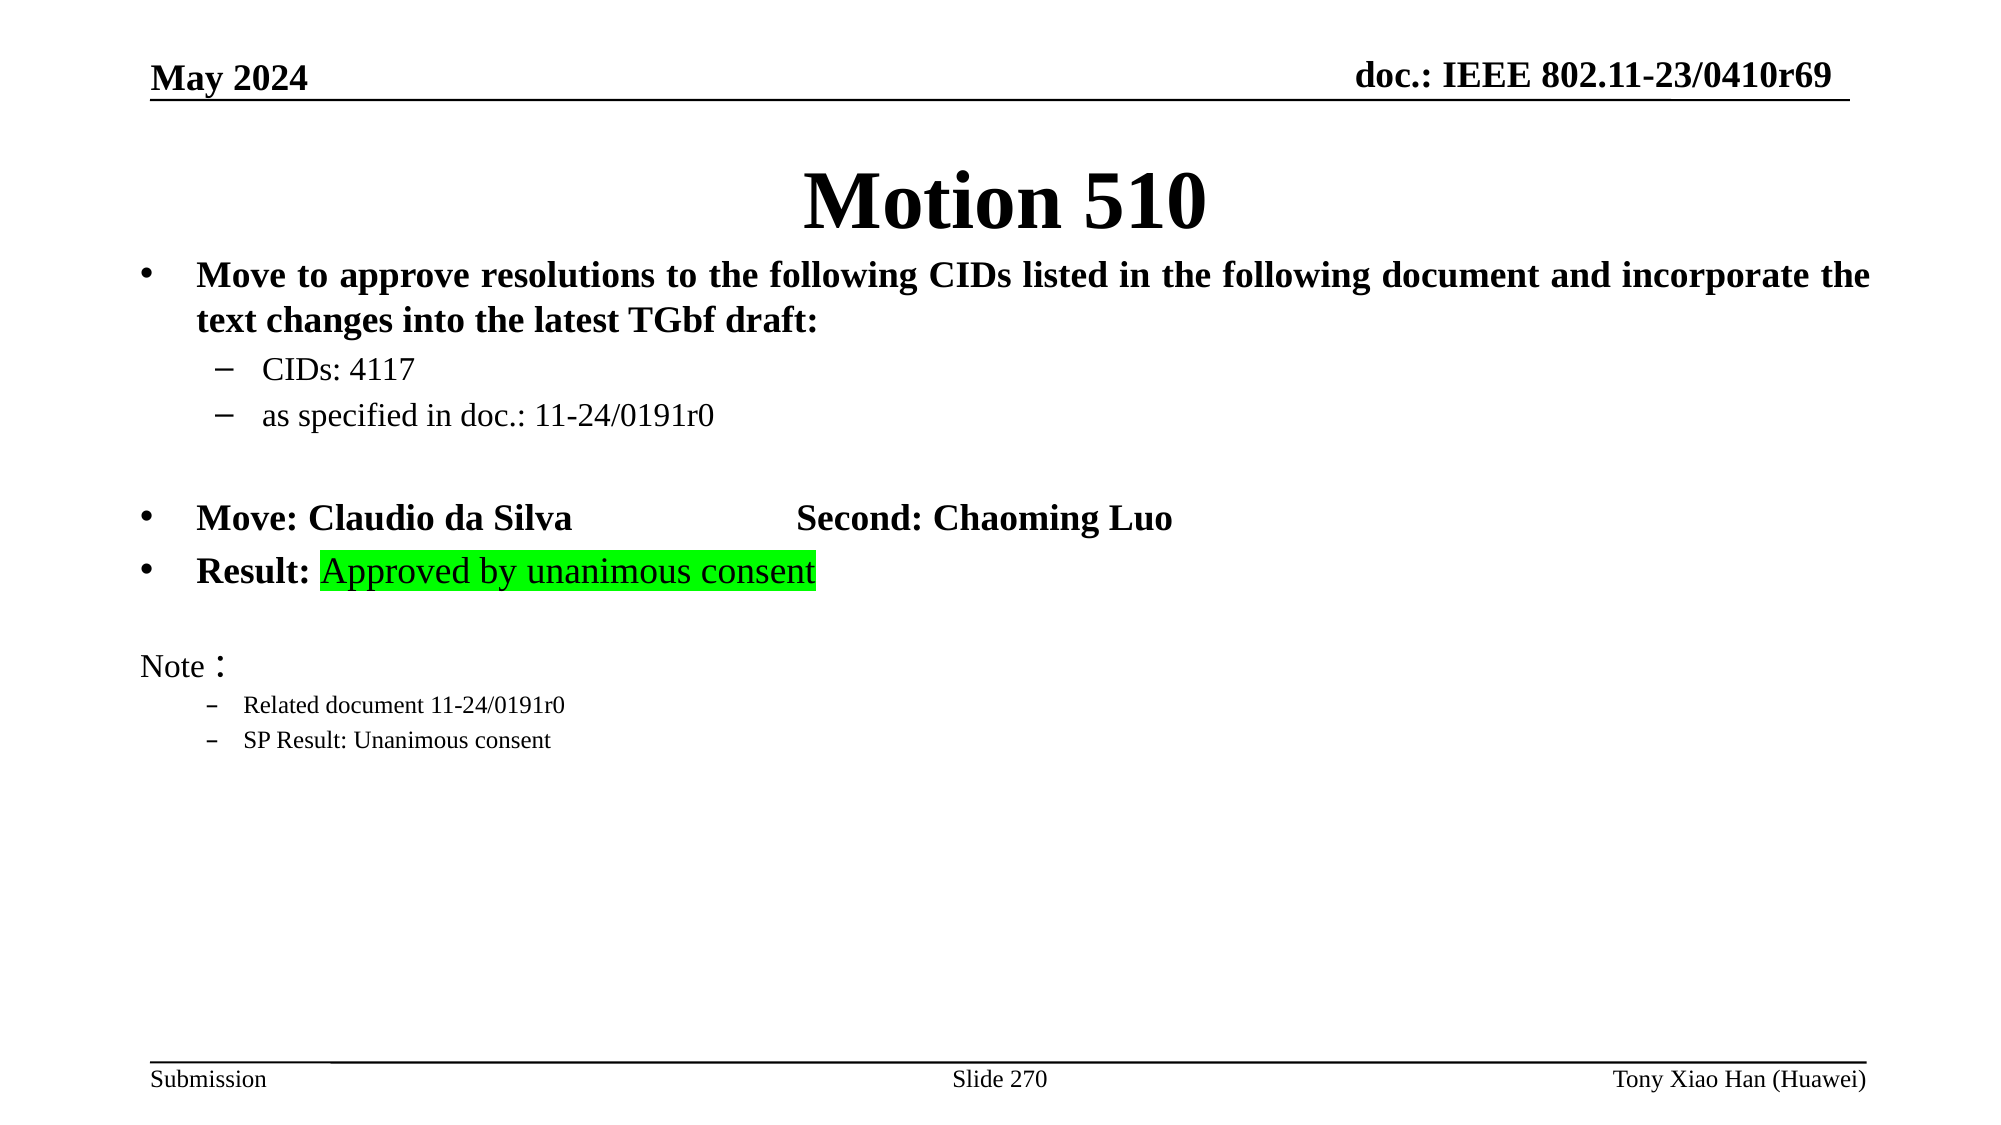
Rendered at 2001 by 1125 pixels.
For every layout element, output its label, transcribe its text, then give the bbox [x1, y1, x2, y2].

text_box Motion 510 [368, 137, 1644, 212]
text_box Move to approve resolutions to the following CIDs listed in the following document and incorporate the text changes into the latest TGbf draft: CIDs: 4117 as specified in doc.: 11-24/0191r0 Move: Claudio da Silva Second: Chaoming Luo Result: Approved by unanimous consent Note： Related document 11-24/0191r0 SP Result: Unanimous consent [125, 212, 1888, 988]
